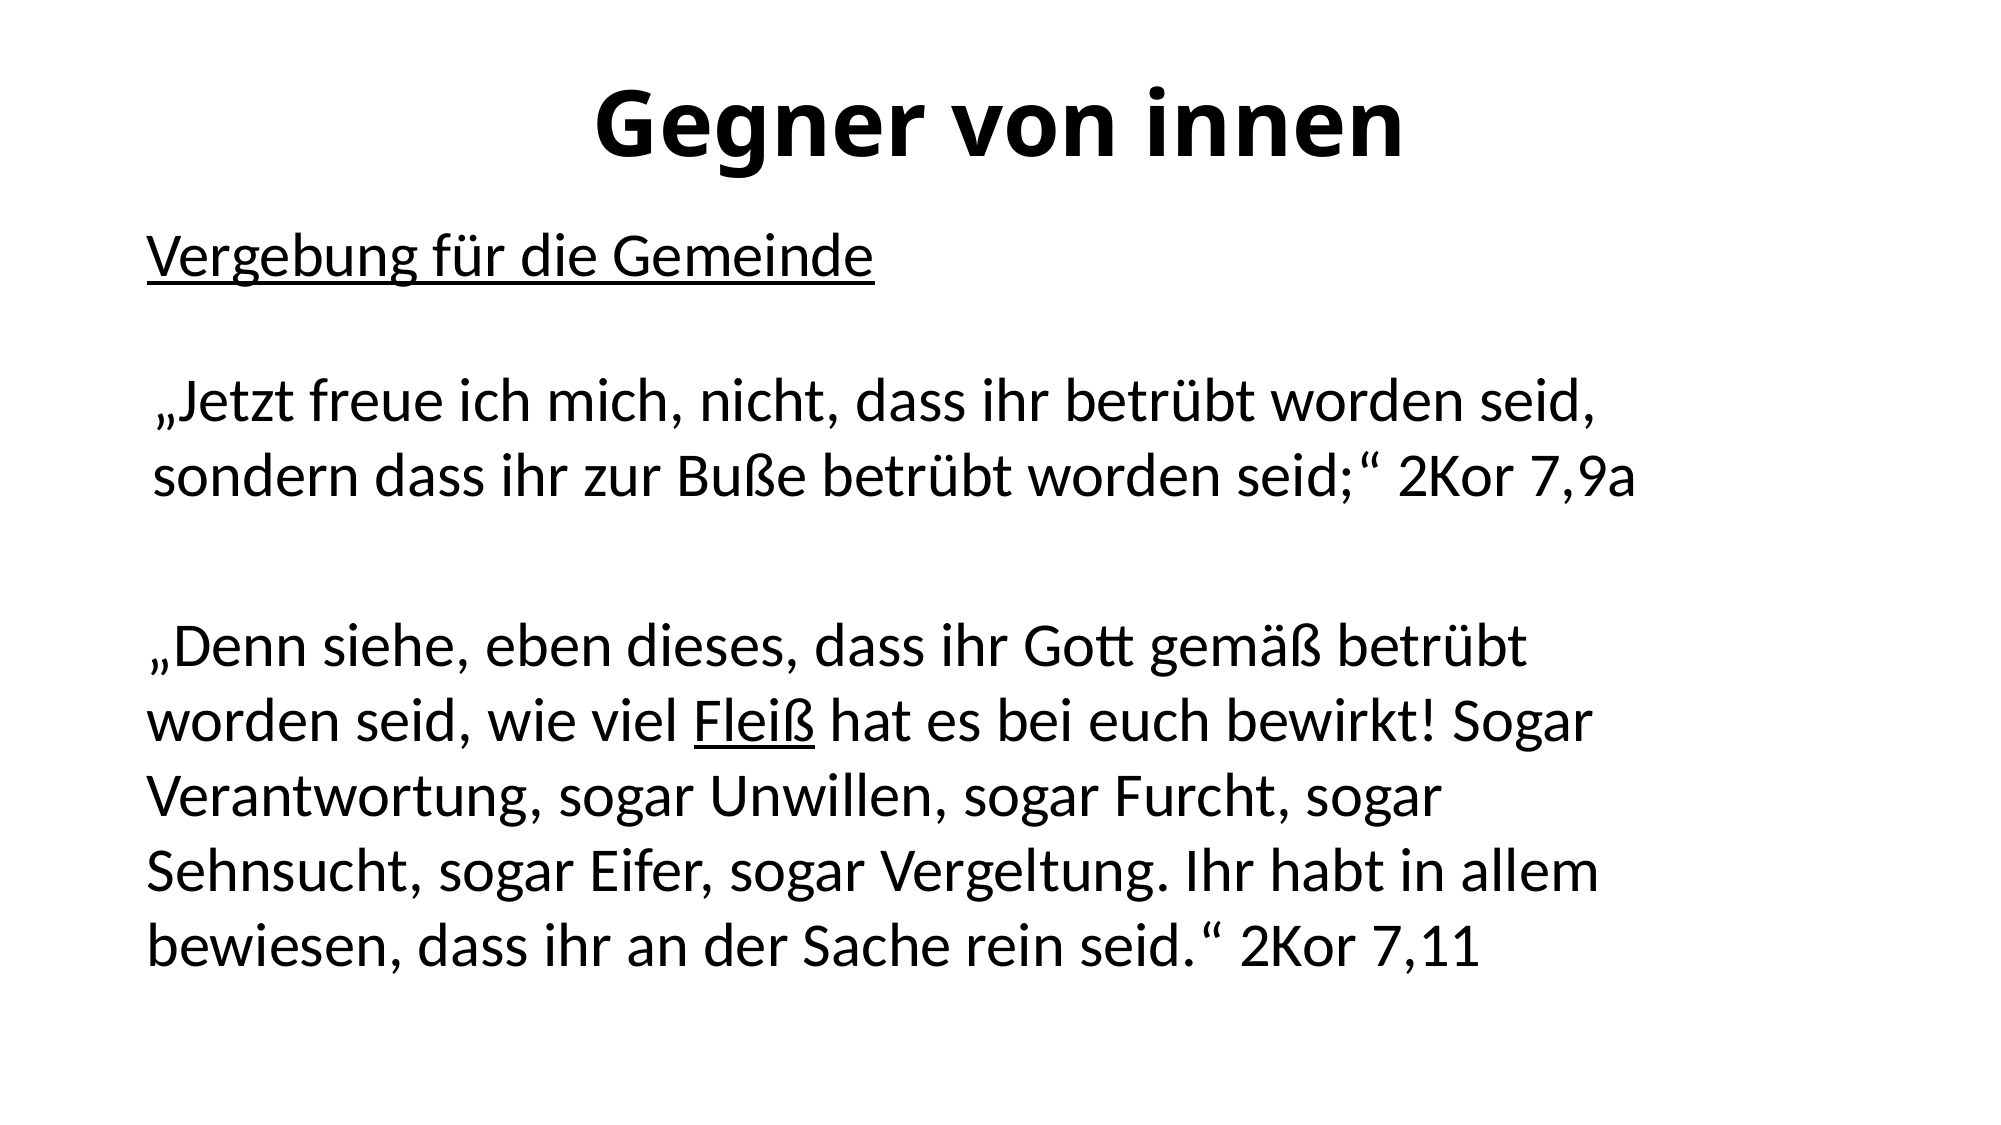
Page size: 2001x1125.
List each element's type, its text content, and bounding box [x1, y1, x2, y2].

text_box Vergebung für die Gemeinde [131, 215, 1974, 298]
text_box „Denn siehe, eben dieses, dass ihr Gott gemäß betrübt worden seid, wie viel Fleiß hat es bei euch bewirkt! Sogar Verantwortung, sogar Unwillen, sogar Furcht, sogar Sehnsucht, sogar Eifer, sogar Vergeltung. Ihr habt in allem bewiesen, dass ihr an der Sache rein seid.“ 2Kor 7,11 [131, 596, 1725, 987]
text_box „Jetzt freue ich mich, nicht, dass ihr betrübt worden seid, sondern dass ihr zur Buße betrübt worden seid;“ 2Kor 7,9a [137, 351, 1818, 517]
title Gegner von innen [137, 59, 1863, 194]
